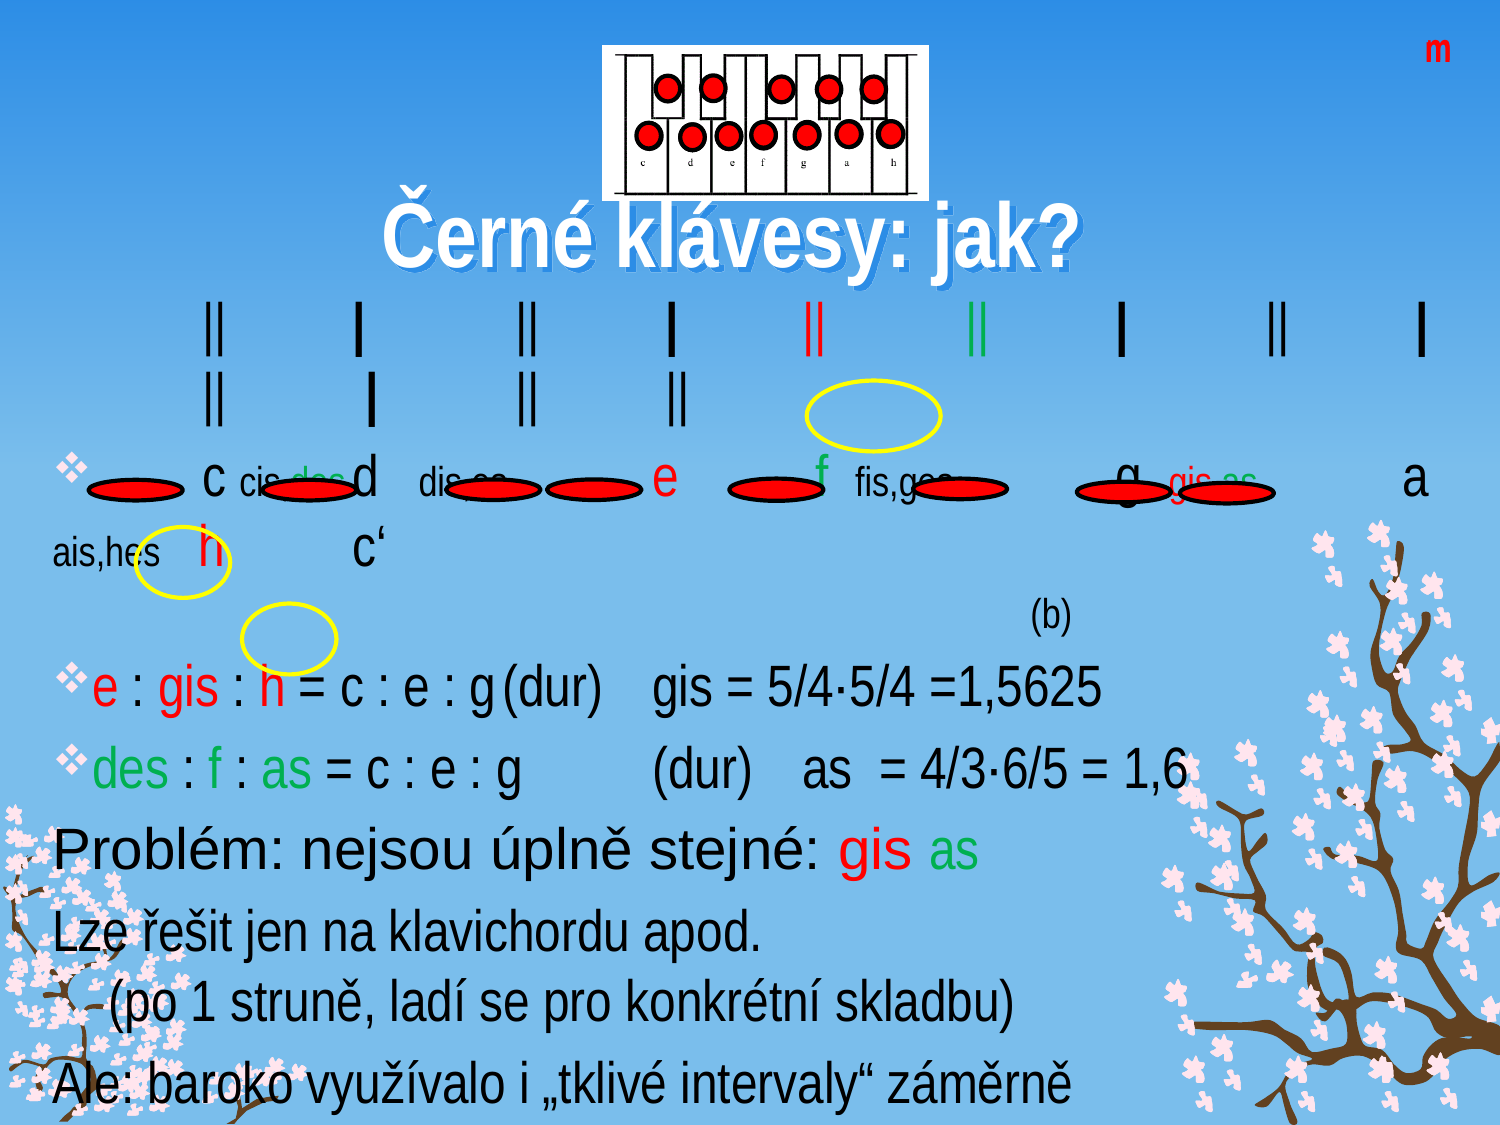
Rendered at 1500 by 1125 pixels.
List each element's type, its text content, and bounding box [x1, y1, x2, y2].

text_box [545, 477, 644, 503]
text_box [260, 477, 359, 503]
text_box [133, 524, 233, 600]
text_box [911, 476, 1010, 502]
text_box [1074, 479, 1173, 505]
picture [602, 45, 929, 201]
text_box [239, 601, 339, 677]
text_box [727, 476, 826, 503]
list || | || | || || | || | || | || || c cis,des d dis,es e f fis,ges g gis,as a ais,hes h c‘ (b) e : gis : h = c : e : g (dur) gis = 5/4·5/4 =1,5625 des : f : as = c : e : g (dur) as = 4/3·6/5 = 1,6 Problém: nejsou úplně stejné: gis as Lze řešit jen na klavichordu apod. (po 1 struně, ladí se pro konkrétní skladbu) Ale: baroko využívalo i „tklivé intervaly“ záměrně [37, 278, 1491, 1080]
text_box [1177, 480, 1276, 506]
text_box [86, 477, 185, 503]
title Černé klávesy: jak? [17, 137, 1447, 325]
text_box [804, 378, 943, 454]
text_box m [1409, 17, 1481, 77]
text_box [444, 477, 543, 503]
